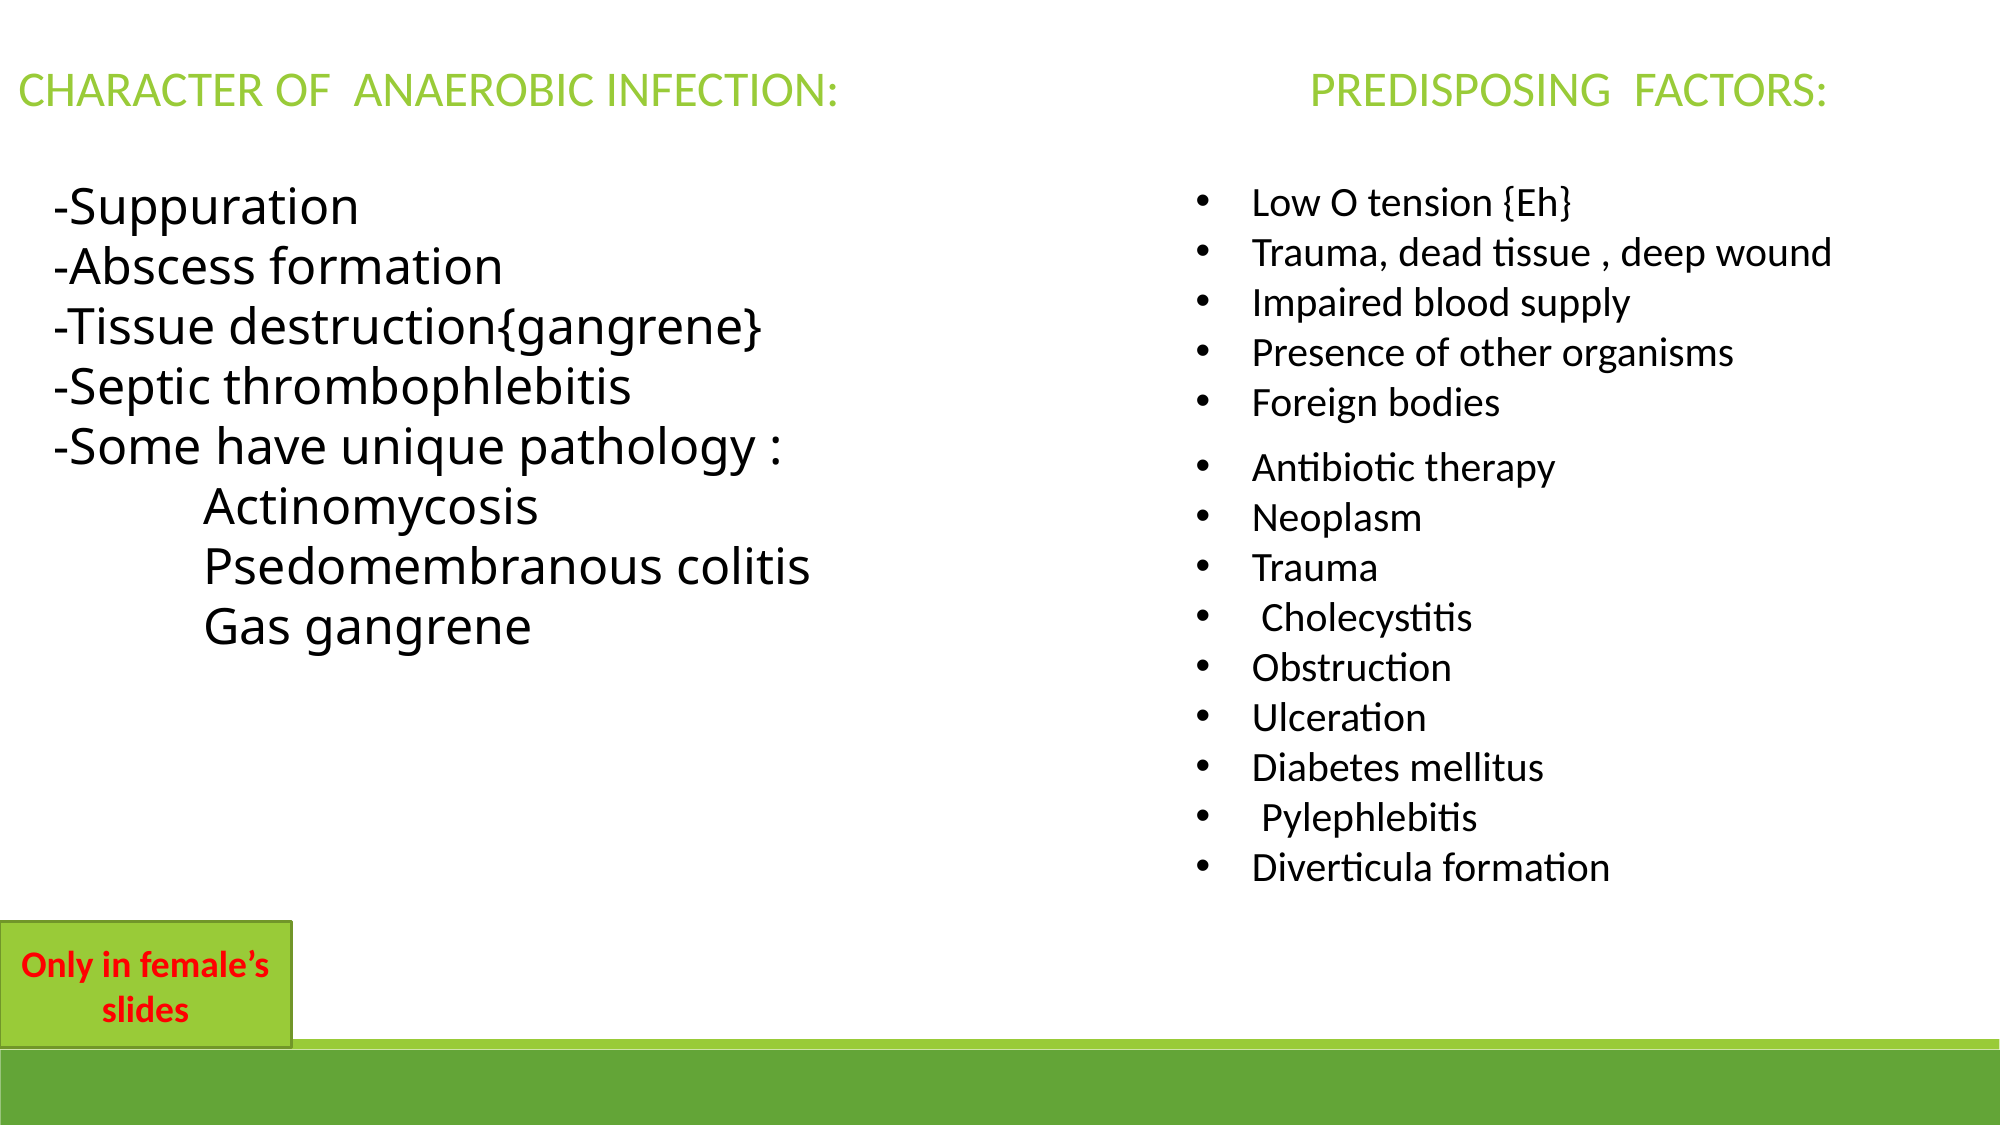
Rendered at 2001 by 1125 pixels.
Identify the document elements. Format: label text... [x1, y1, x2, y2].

text_box CHARACTER OF ANAEROBIC INFECTION: [3, 48, 856, 124]
text_box -Suppuration -Abscess formation -Tissue destruction{gangrene} -Septic thrombophlebitis -Some have unique pathology : Actinomycosis Psedomembranous colitis Gas gangrene [38, 167, 1039, 663]
text_box PREDISPOSING FACTORS: [1295, 48, 1844, 124]
text_box Low O tension {Eh} Trauma, dead tissue , deep wound Impaired blood supply Presence of other organisms Foreign bodies [1180, 167, 2000, 432]
text_box Only in female’s slides [0, 920, 293, 1049]
text_box Antibiotic therapy Neoplasm Trauma Cholecystitis Obstruction Ulceration Diabetes mellitus Pylephlebitis Diverticula formation [1180, 432, 2000, 898]
